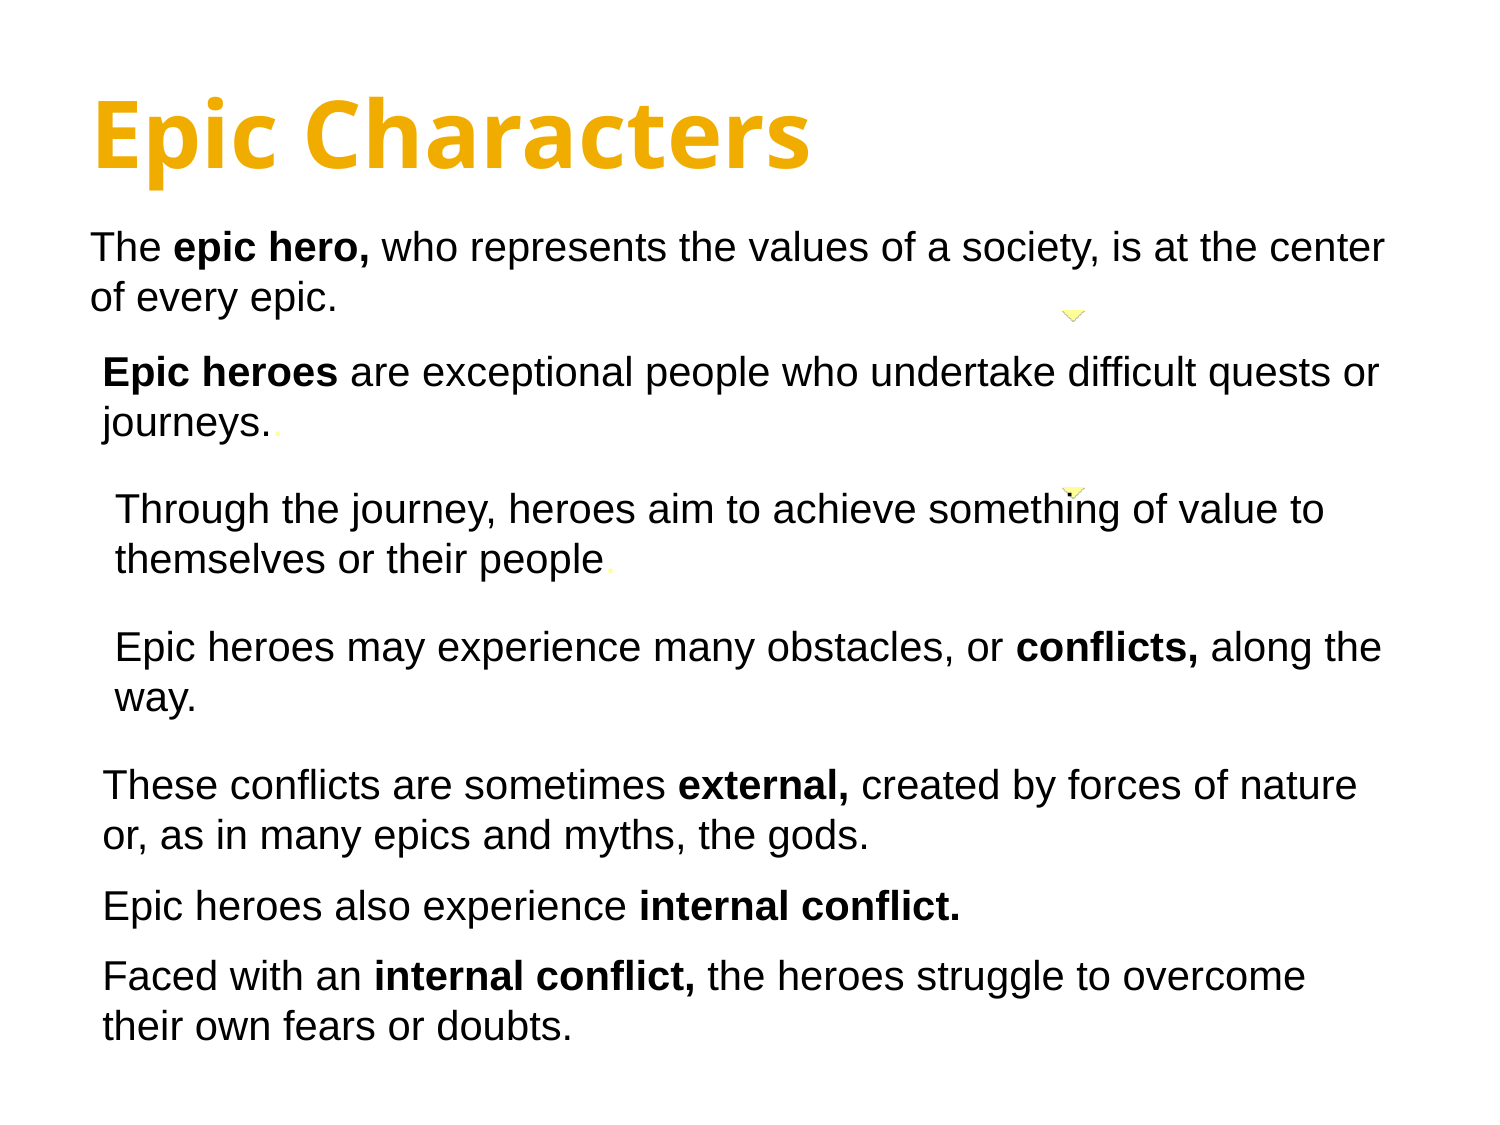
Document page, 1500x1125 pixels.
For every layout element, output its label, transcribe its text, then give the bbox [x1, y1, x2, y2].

picture [1062, 310, 1085, 325]
text_box Through the journey, heroes aim to achieve something of value to themselves or their people. [99, 474, 1400, 590]
text_box Epic heroes are exceptional people who undertake difficult quests or journeys.. [87, 337, 1413, 453]
text_box These conflicts are sometimes external, created by forces of nature or, as in many epics and myths, the gods. Epic heroes also experience internal conflict. Faced with an internal conflict, the heroes struggle to overcome their own fears or doubts. [87, 750, 1400, 1125]
text_box Epic heroes may experience many obstacles, or conflicts, along the way. [99, 612, 1438, 728]
picture [1062, 487, 1085, 503]
text_box The epic hero, who represents the values of a society, is at the center of every epic. [74, 212, 1438, 328]
title Epic Characters [75, 37, 1425, 225]
